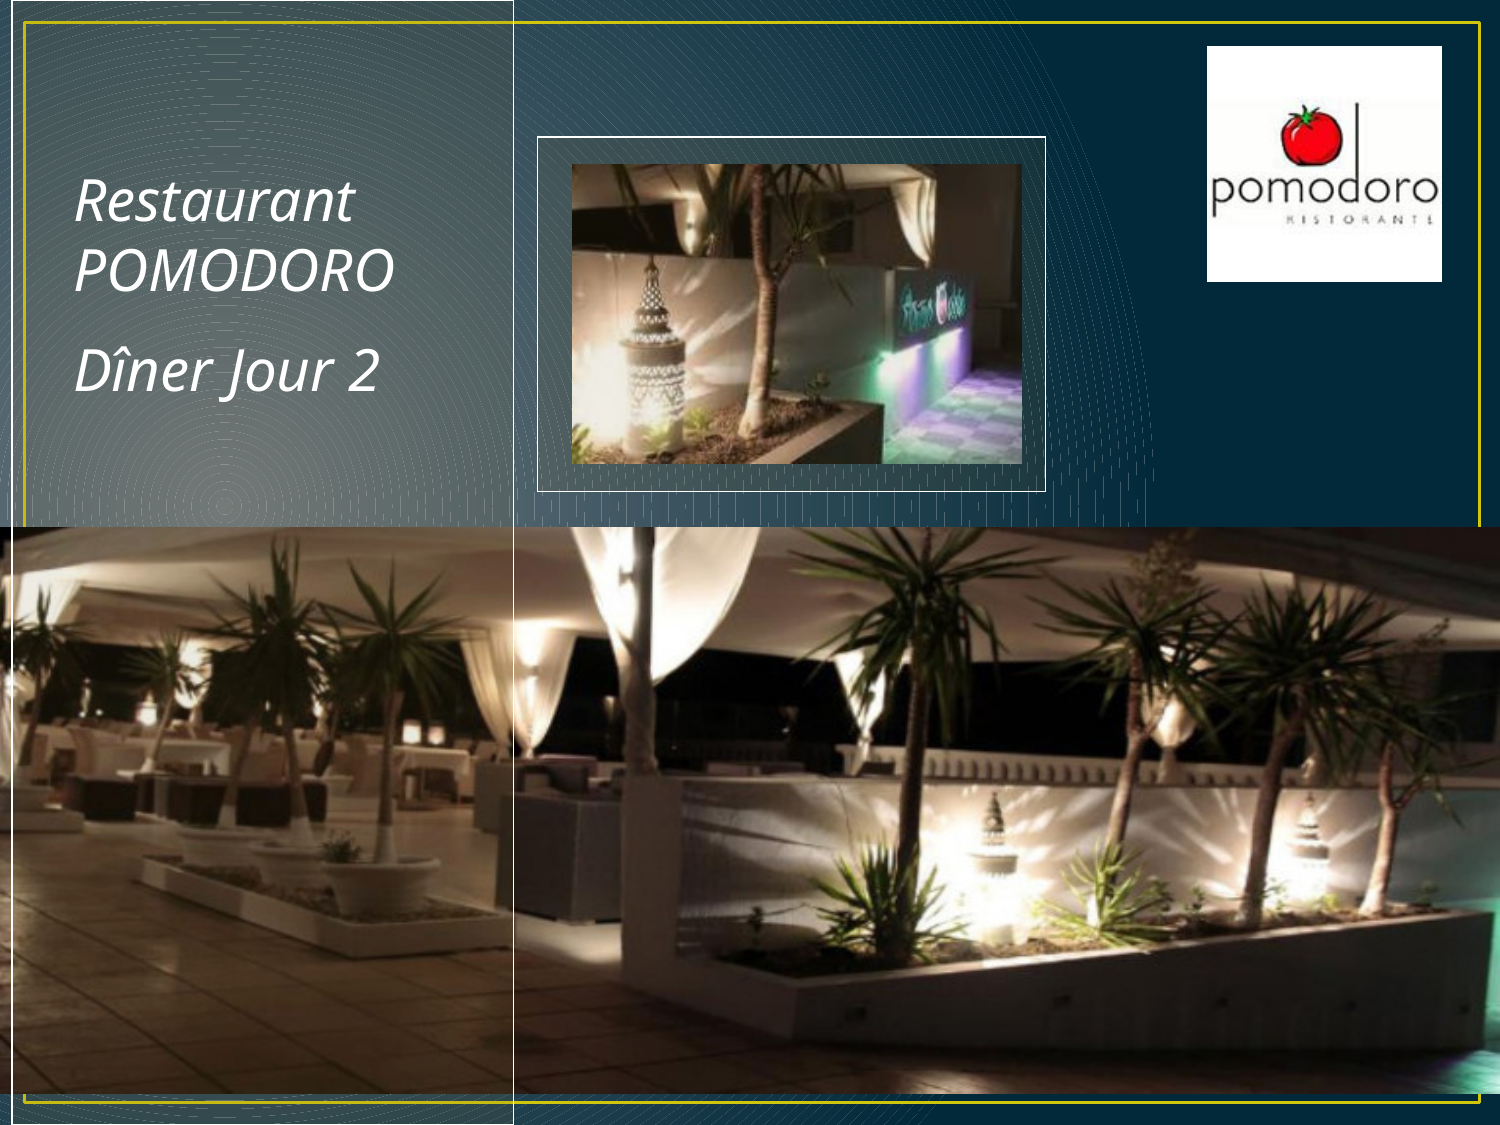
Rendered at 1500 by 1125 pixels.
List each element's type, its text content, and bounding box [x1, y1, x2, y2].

picture [572, 164, 1022, 465]
text_box [537, 137, 1046, 492]
picture [1208, 47, 1441, 281]
text_box Restaurant POMODORO Dîner Jour 2 [58, 82, 484, 411]
text_box [11, 0, 514, 523]
picture [0, 520, 1500, 1095]
text_box [11, 1106, 514, 1125]
picture [890, 1104, 901, 1108]
